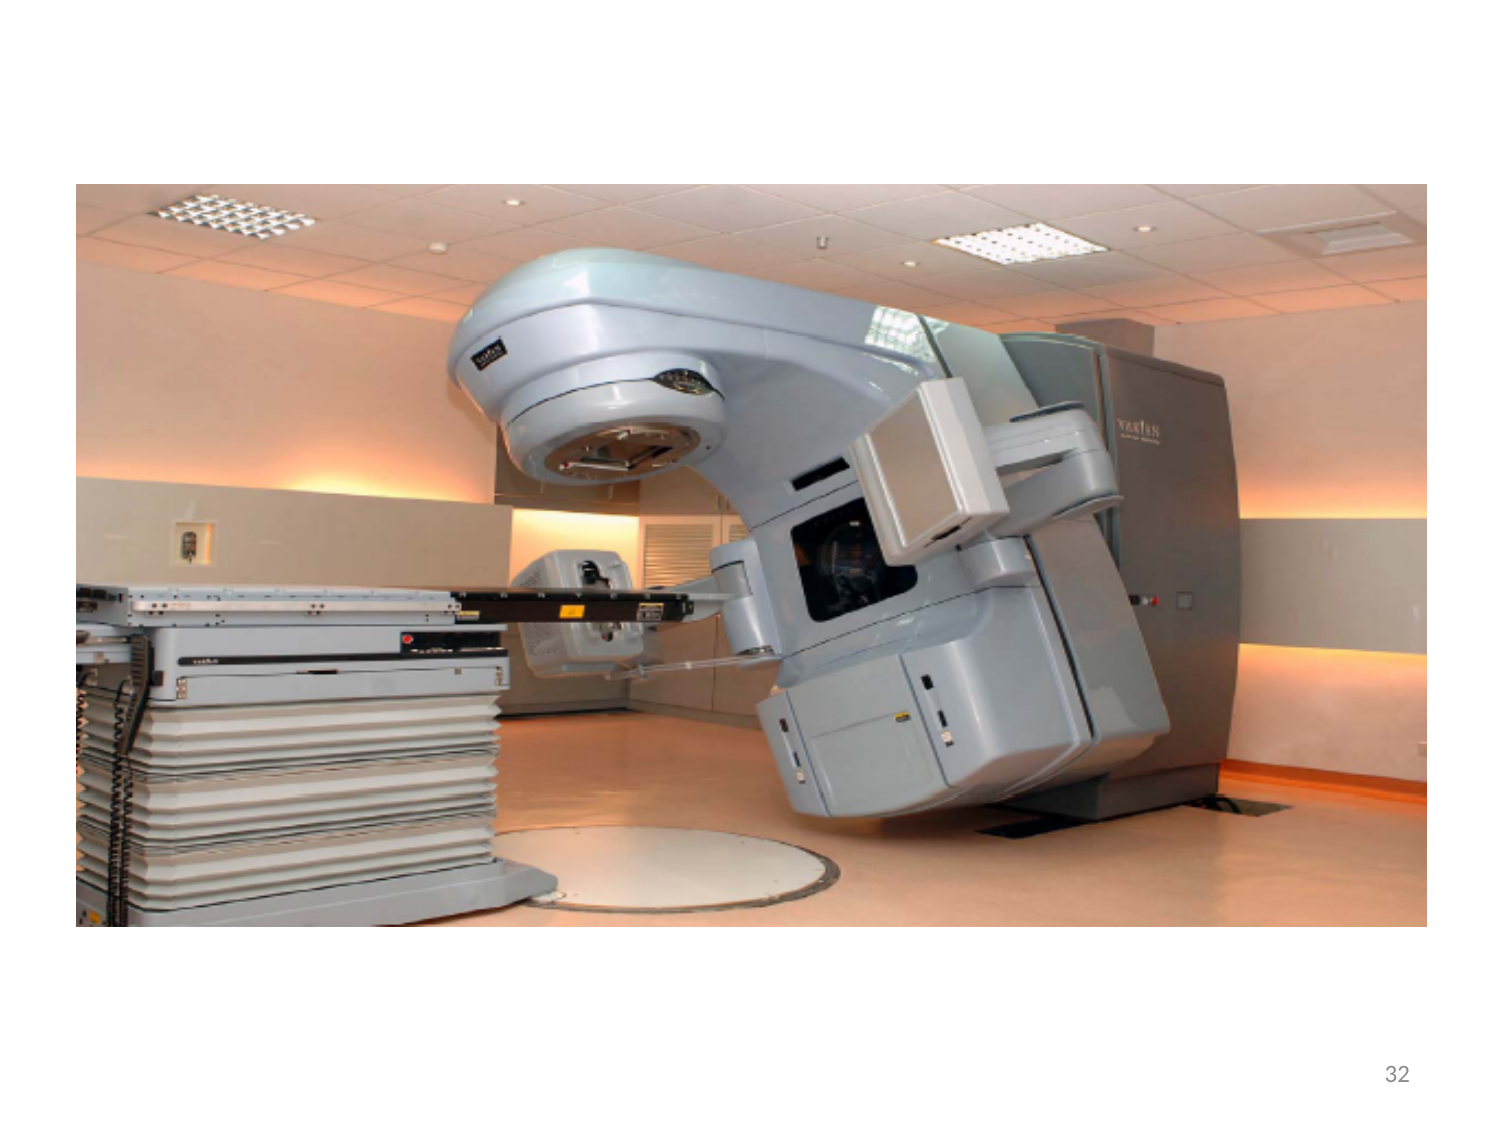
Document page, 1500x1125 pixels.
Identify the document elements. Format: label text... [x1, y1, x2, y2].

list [76, 184, 1427, 928]
slide_number 32 [1074, 1042, 1425, 1103]
